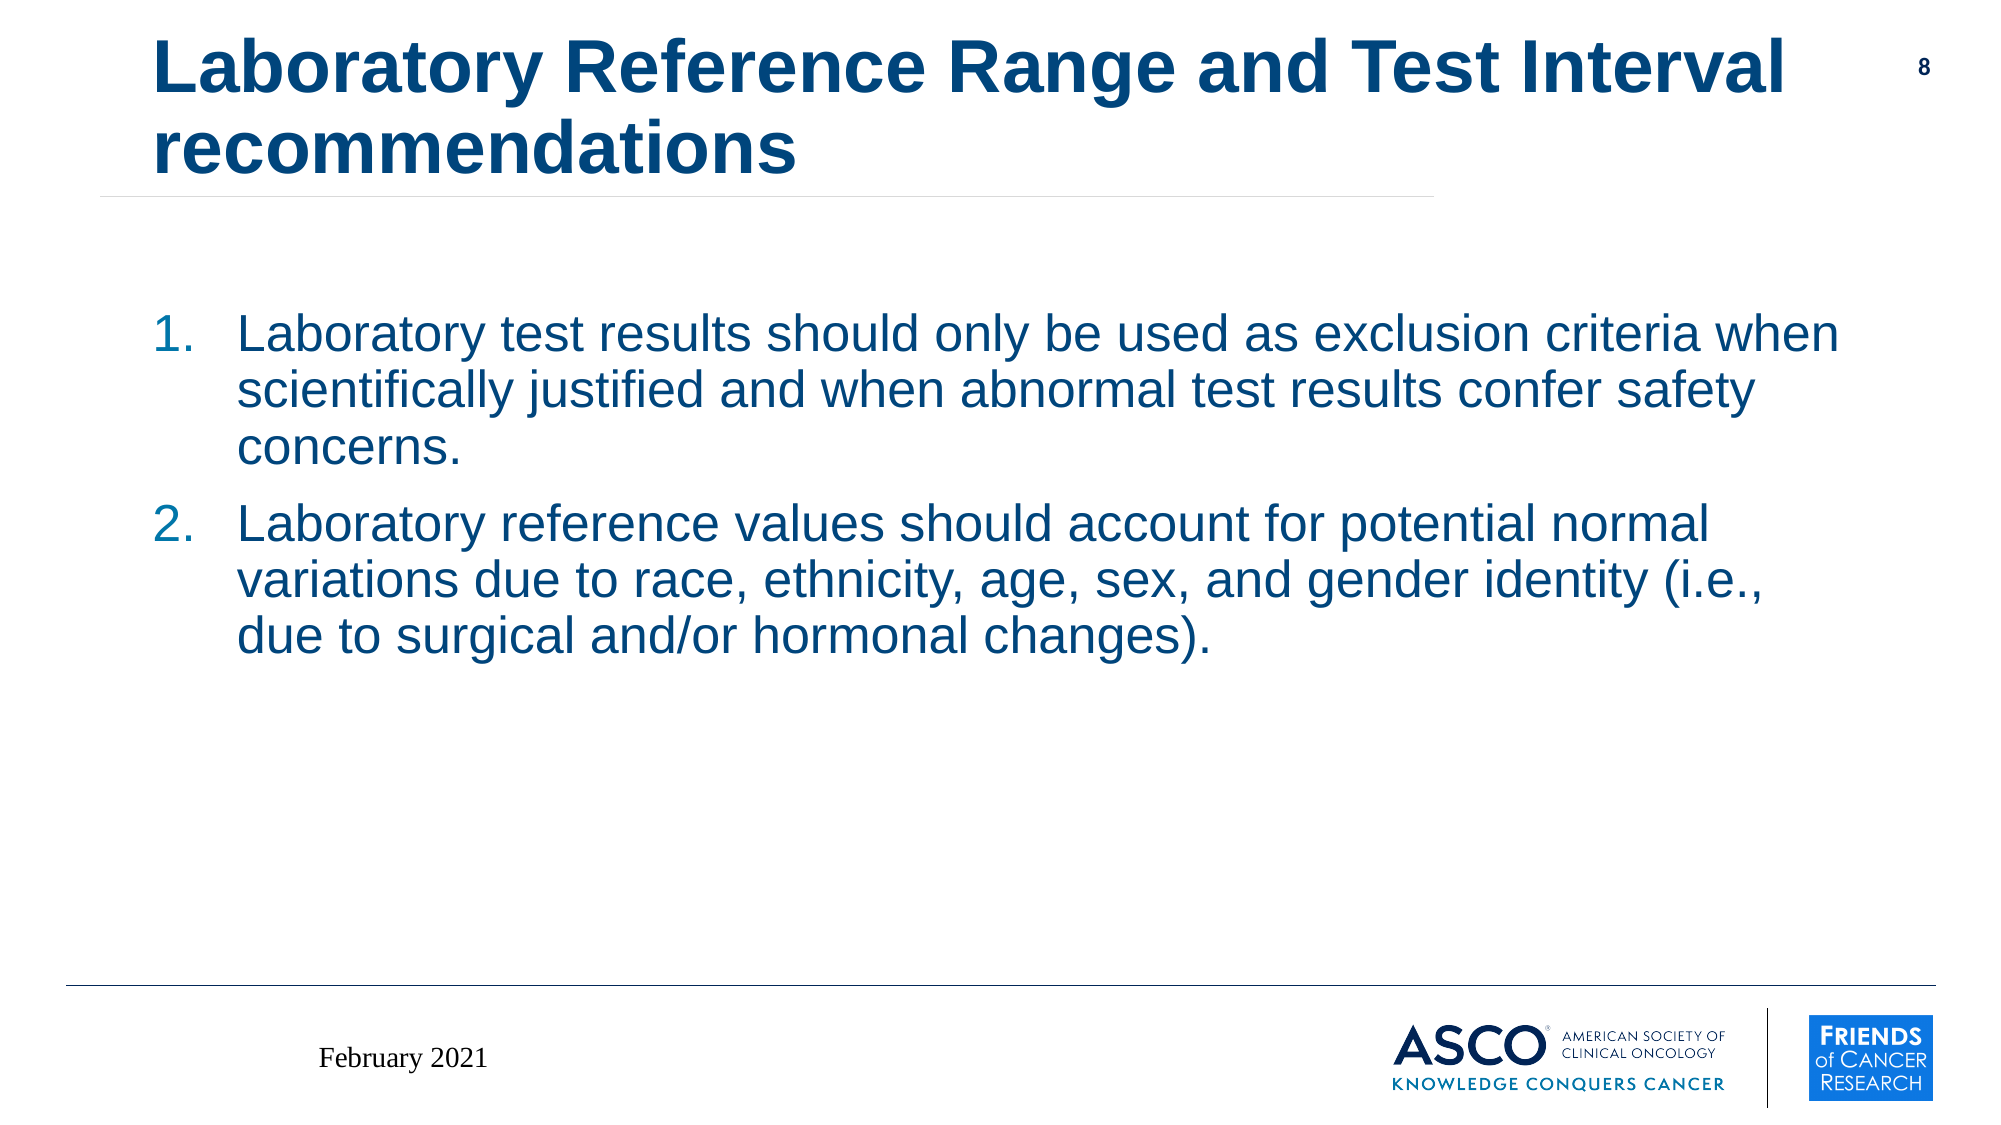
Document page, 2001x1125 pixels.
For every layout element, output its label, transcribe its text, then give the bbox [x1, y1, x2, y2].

picture [1575, 1080, 1582, 1088]
list Laboratory test results should only be used as exclusion criteria when scientifically justified and when abnormal test results confer safety concerns. Laboratory reference values should account for potential normal variations due to race, ethnicity, age, sex, and gender identity (i.e., due to surgical and/or hormonal changes). [137, 299, 1863, 929]
slide_number 8 [1809, 35, 1946, 96]
picture [1809, 1015, 1933, 1101]
title Laboratory Reference Range and Test Interval recommendations [137, 0, 1863, 218]
footer February 2021 [66, 1025, 742, 1086]
picture [1393, 1024, 1725, 1092]
